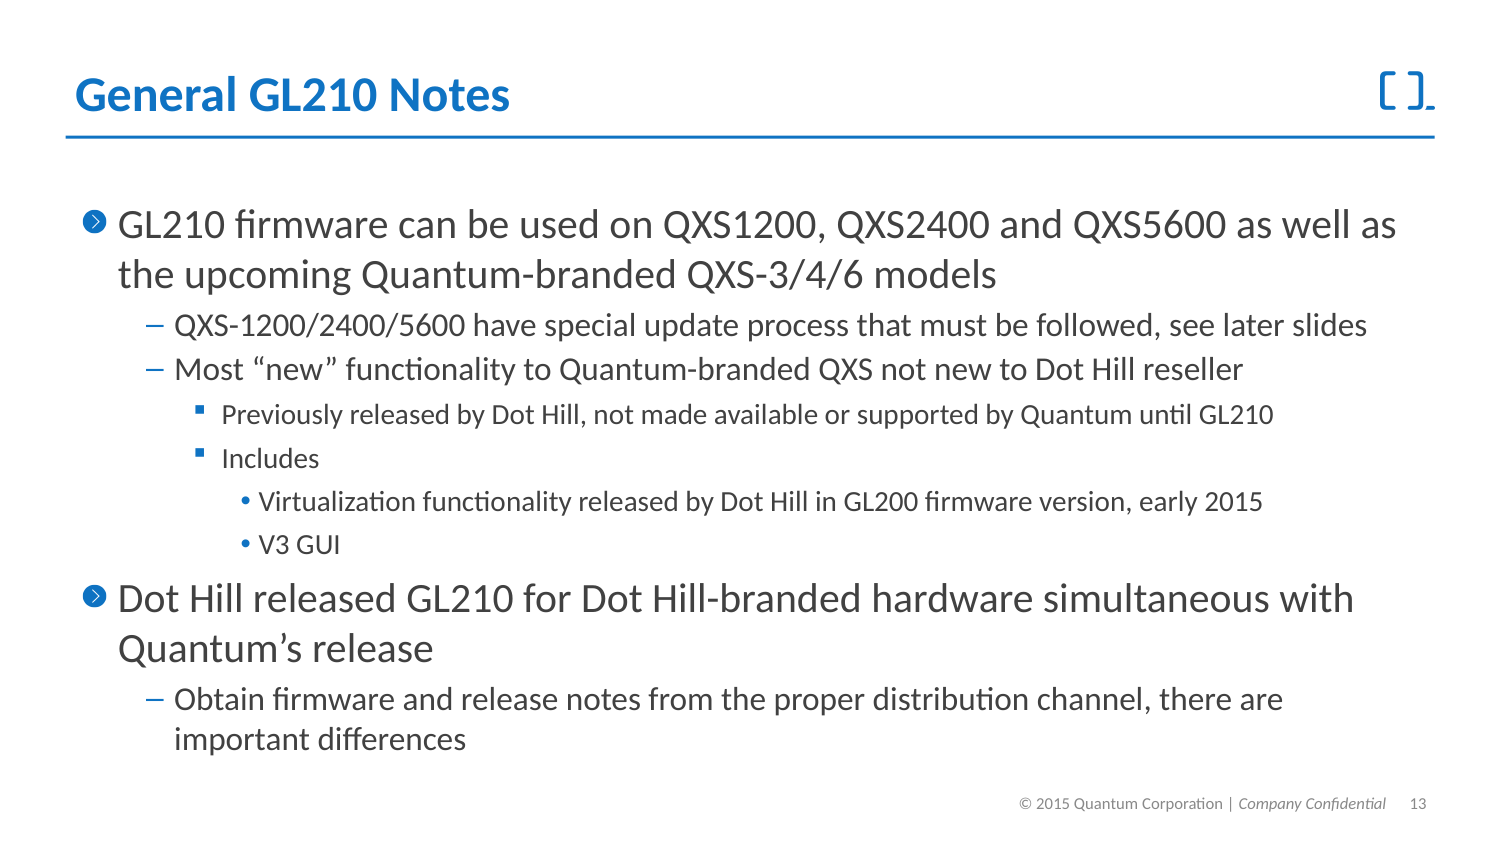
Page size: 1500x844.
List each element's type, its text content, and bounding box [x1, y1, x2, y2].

picture [1380, 71, 1435, 110]
picture [80, 582, 109, 610]
picture [80, 207, 109, 236]
title General GL210 Notes [60, 8, 1350, 122]
list GL210 firmware can be used on QXS1200, QXS2400 and QXS5600 as well as the upcoming Quantum-branded QXS-3/4/6 models QXS-1200/2400/5600 have special update process that must be followed, see later slides Most “new” functionality to Quantum-branded QXS not new to Dot Hill reseller Previously released by Dot Hill, not made available or supported by Quantum until GL210 Includes Virtualization functionality released by Dot Hill in GL200 firmware version, early 2015 V3 GUI Dot Hill released GL210 for Dot Hill-branded hardware simultaneous with Quantum’s release Obtain firmware and release notes from the proper distribution channel, there are important differences [65, 196, 1425, 754]
